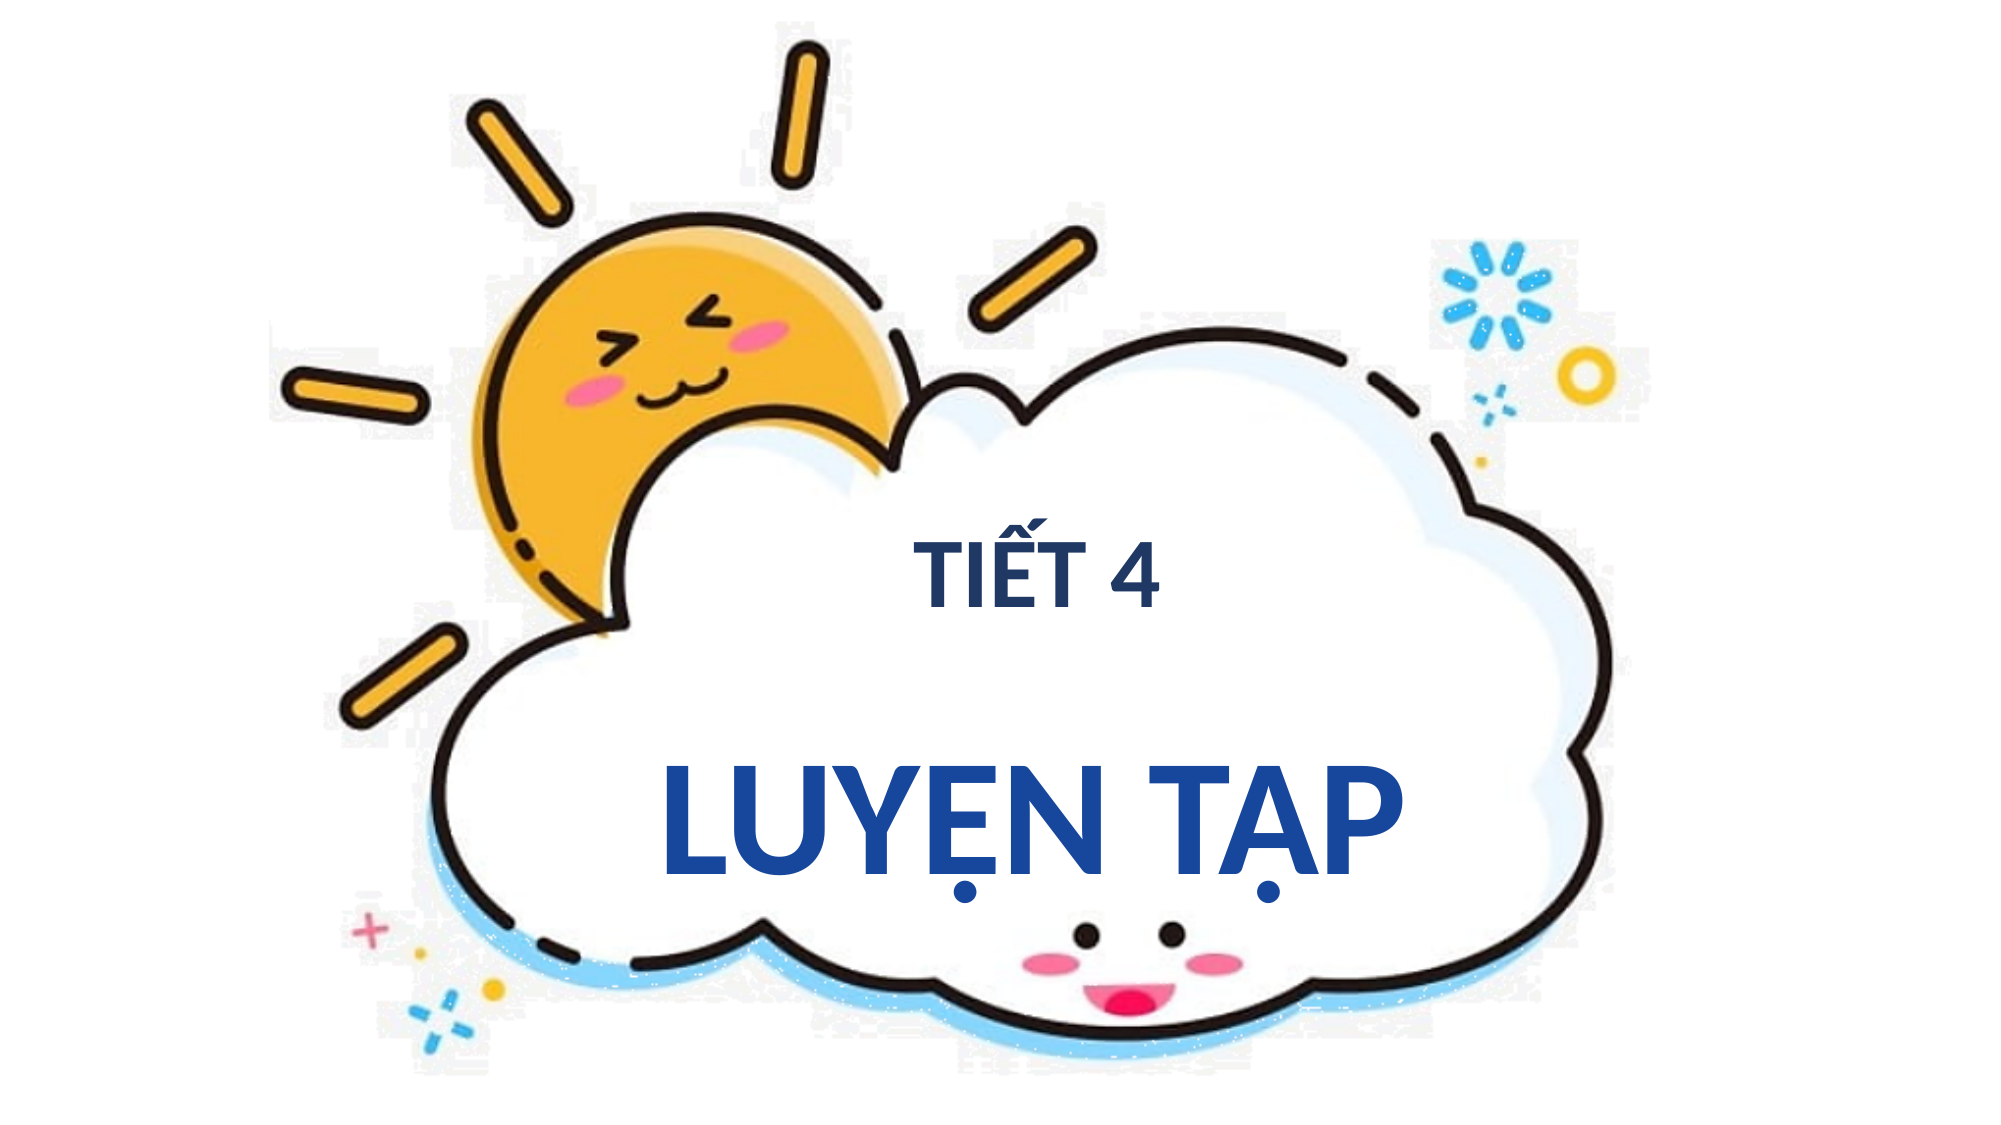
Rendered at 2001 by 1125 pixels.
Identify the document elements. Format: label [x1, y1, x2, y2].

picture [269, 20, 1677, 1080]
